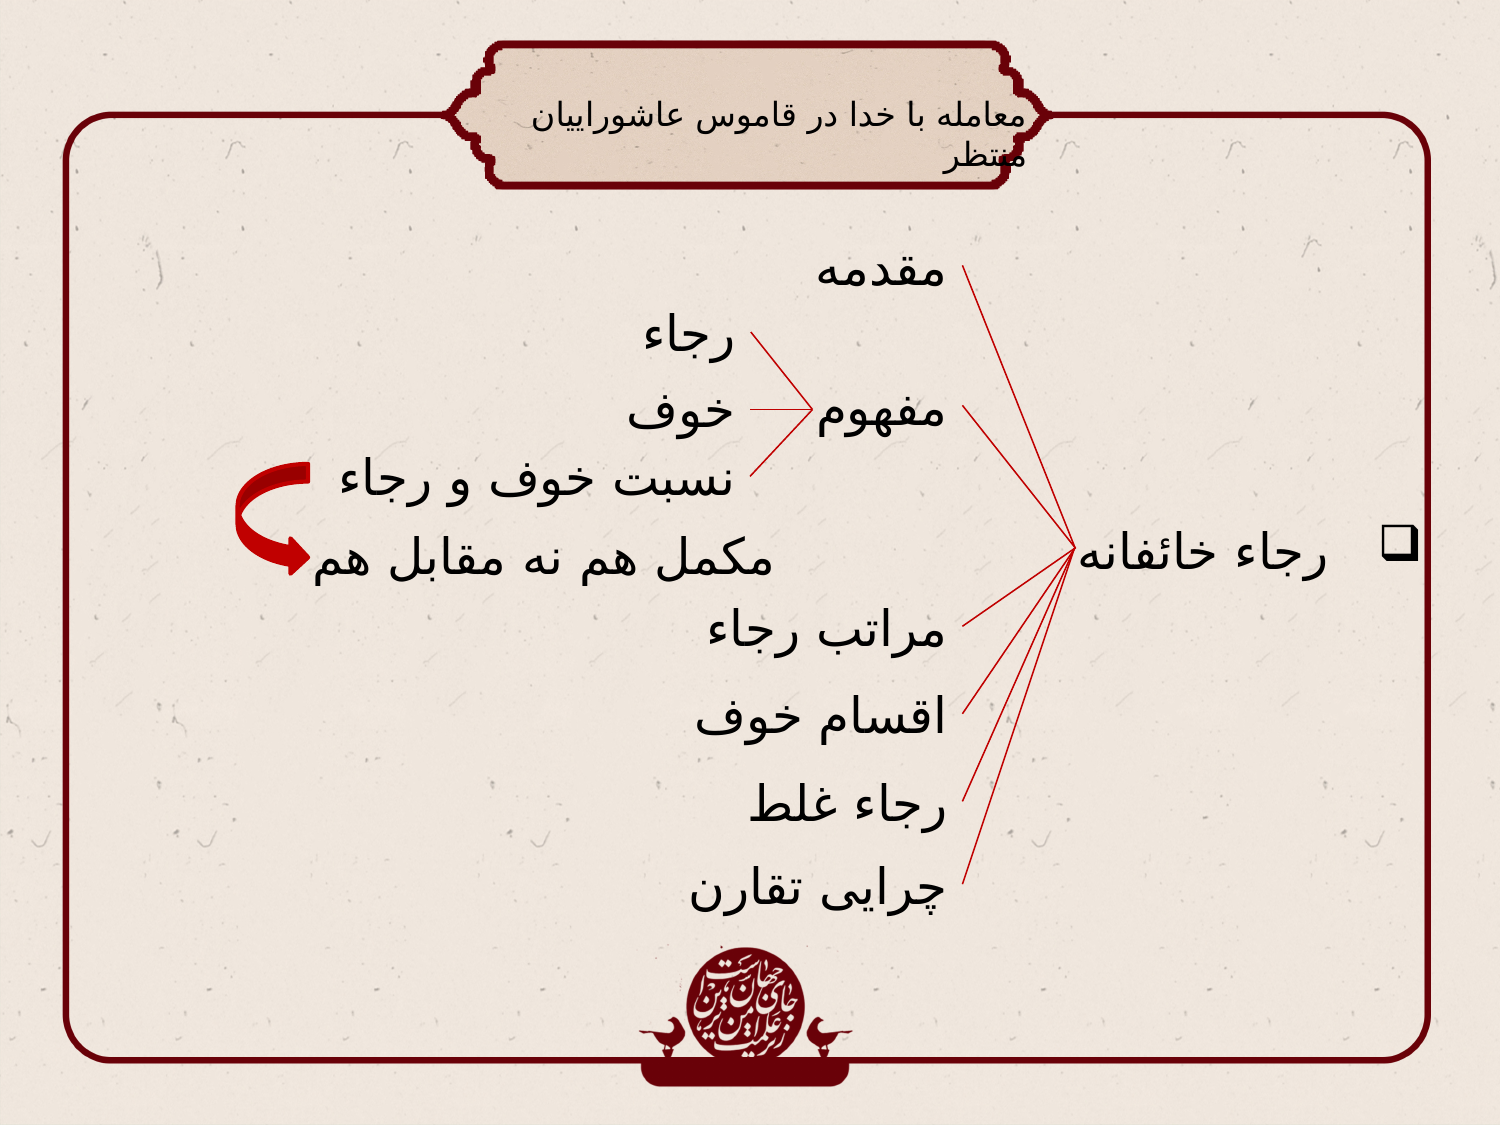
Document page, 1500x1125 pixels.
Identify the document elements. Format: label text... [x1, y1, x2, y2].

text_box چرایی تقارن [324, 846, 963, 922]
text_box رجاء غلط [562, 763, 957, 839]
text_box مکمل هم نه مقابل هم [27, 517, 791, 592]
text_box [749, 331, 813, 477]
text_box مراتب رجاء [562, 588, 957, 664]
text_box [962, 265, 1076, 885]
text_box رجاء [549, 294, 751, 369]
text_box مفهوم [816, 367, 957, 443]
text_box خوف [455, 369, 744, 438]
text_box اقسام خوف [399, 676, 957, 752]
text_box معامله با خدا در قاموس عاشوراییان منتظر [454, 86, 1043, 181]
text_box رجاء خائفانه [1081, 512, 1438, 588]
text_box مقدمه [662, 227, 963, 303]
text_box رجاء خائفانه [950, 512, 957, 588]
text_box [235, 461, 311, 576]
text_box نسبت خوف و رجاء [11, 438, 750, 514]
picture [0, 0, 1500, 1125]
